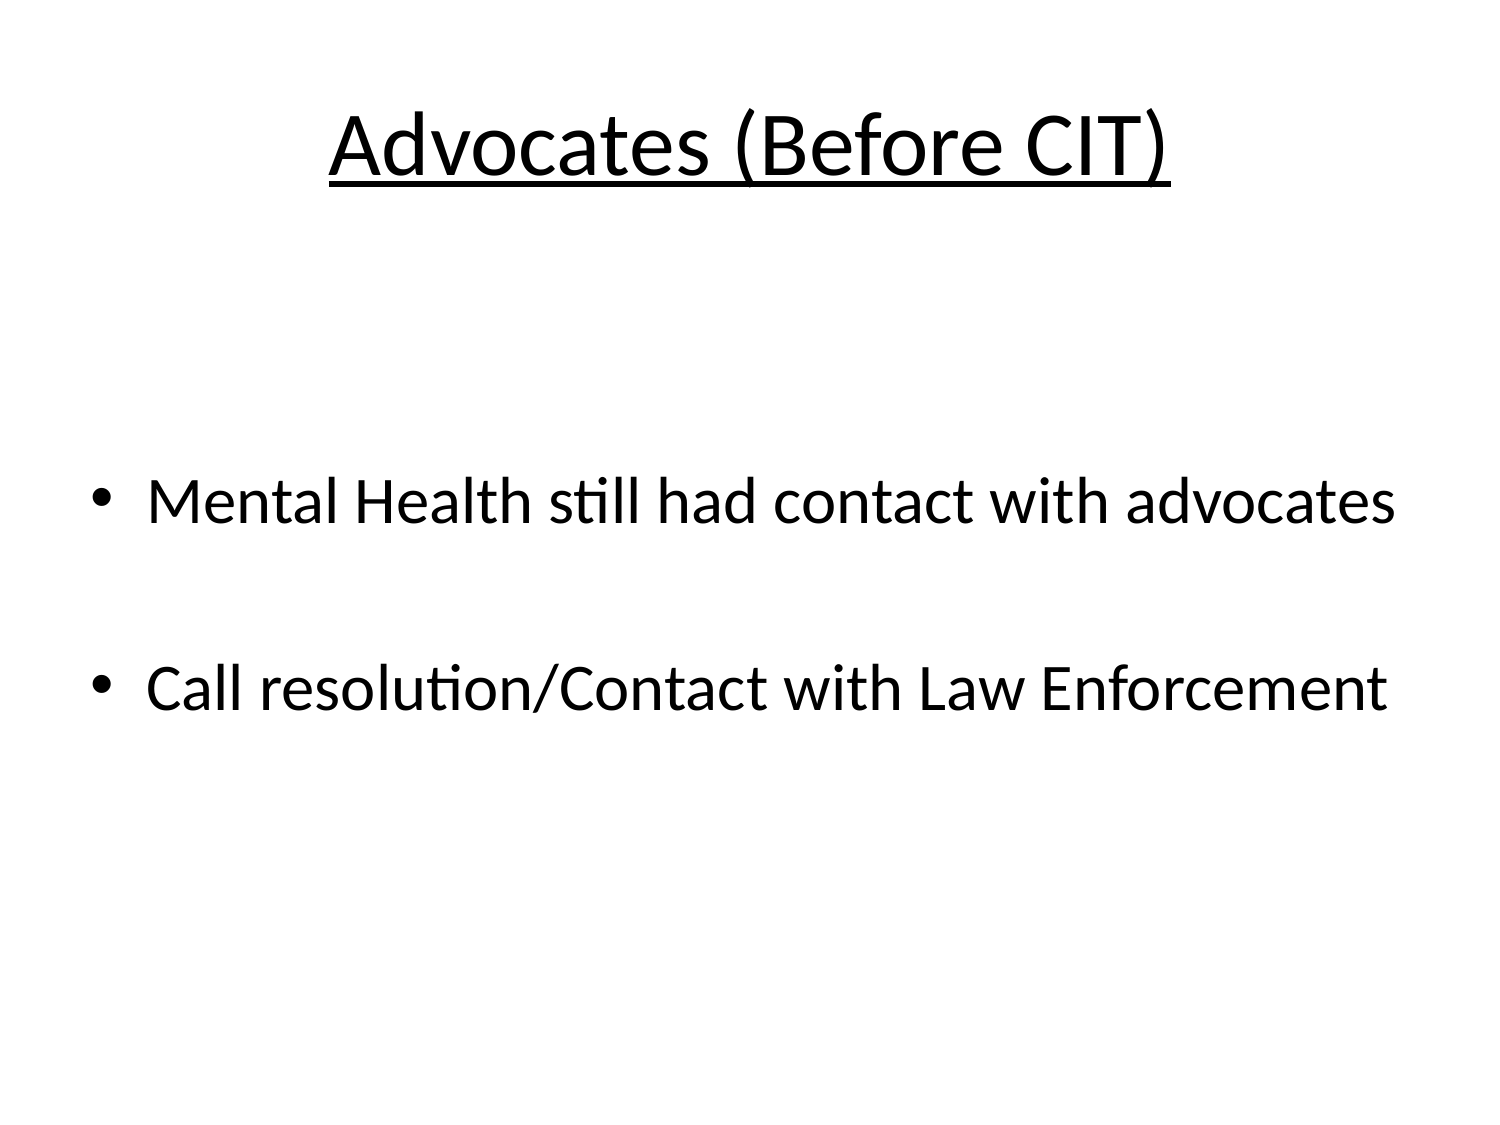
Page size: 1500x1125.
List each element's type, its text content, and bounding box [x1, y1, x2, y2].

list Mental Health still had contact with advocates Call resolution/Contact with Law Enforcement [75, 262, 1425, 1005]
title Advocates (Before CIT) [75, 45, 1425, 233]
